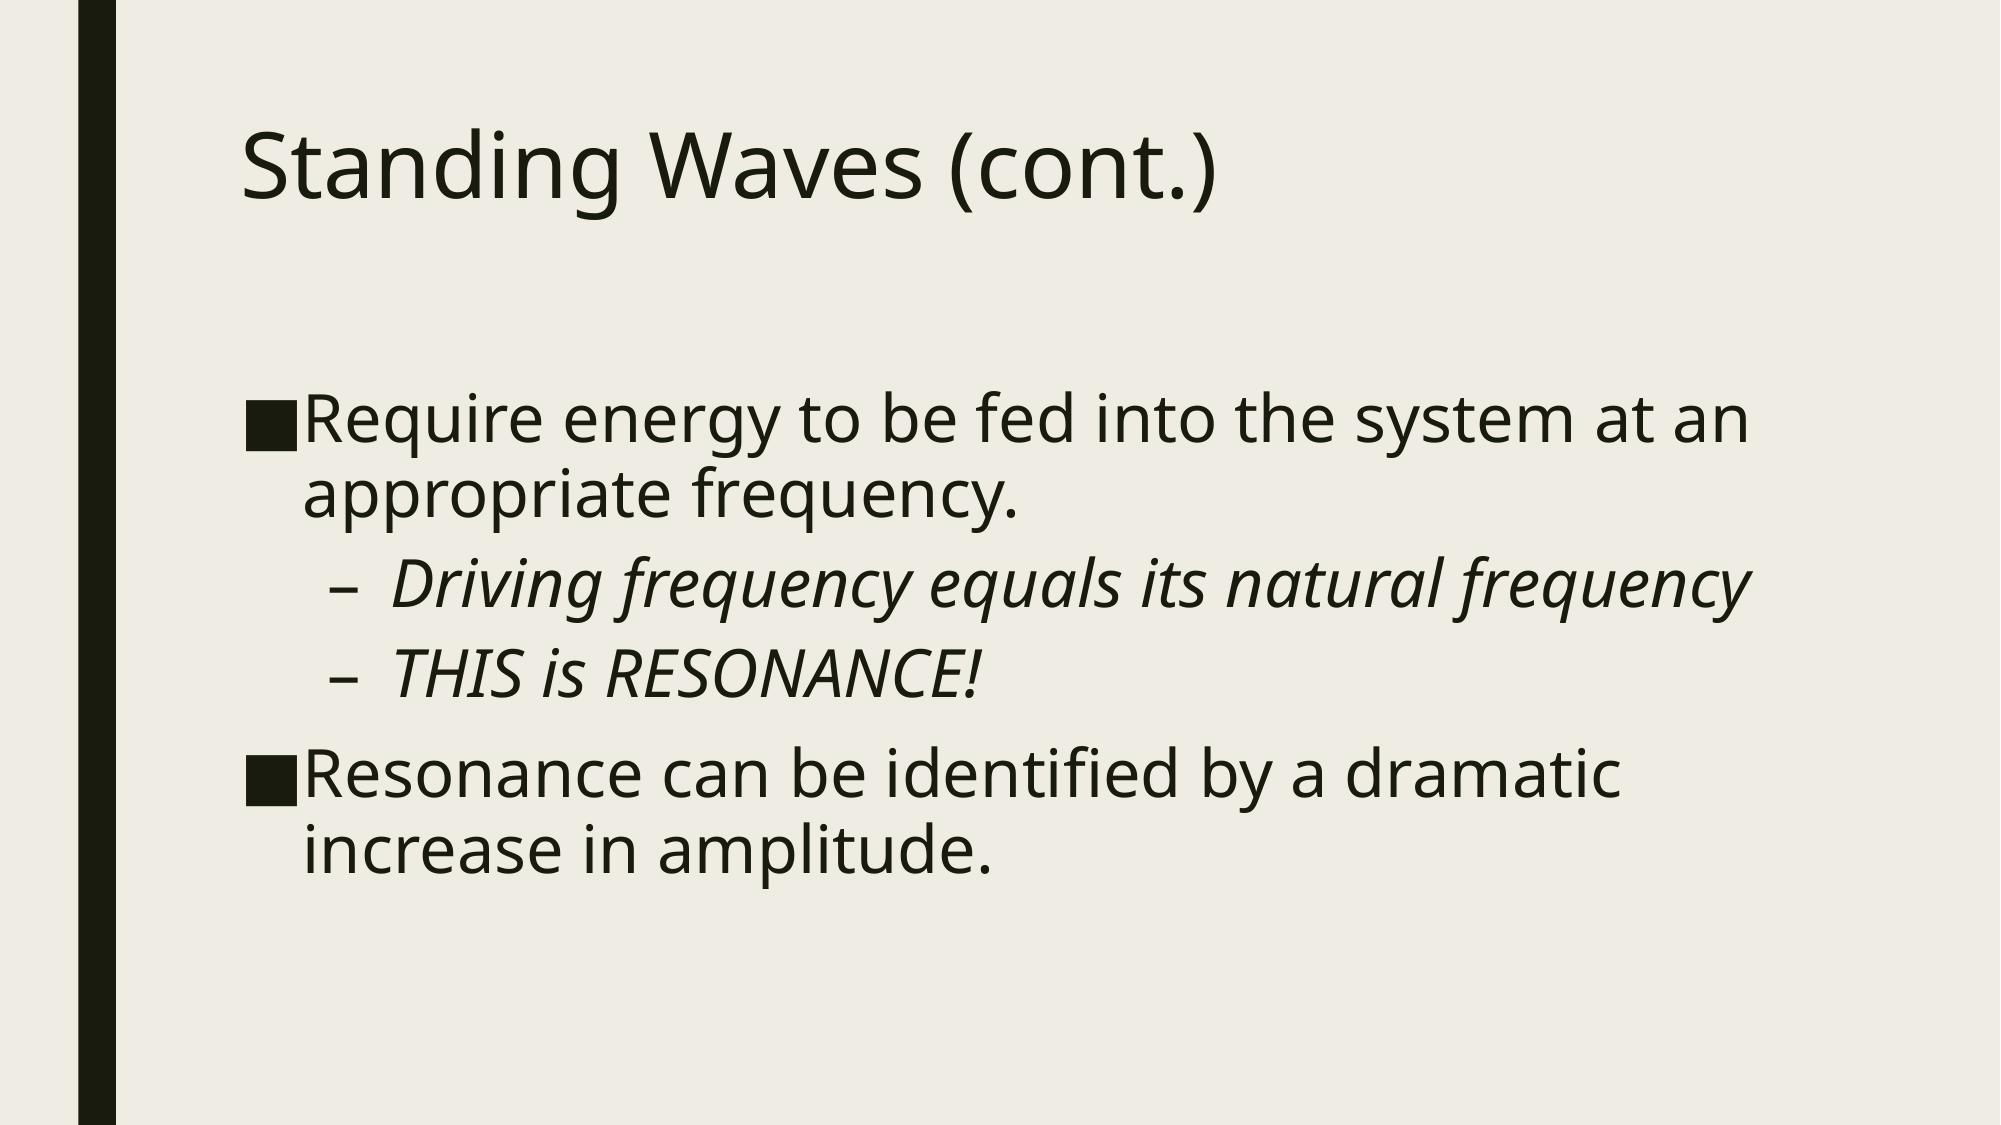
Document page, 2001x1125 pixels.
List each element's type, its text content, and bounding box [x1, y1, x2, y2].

list Require energy to be fed into the system at an appropriate frequency. Driving frequency equals its natural frequency THIS is RESONANCE! Resonance can be identified by a dramatic increase in amplitude. [225, 375, 1800, 963]
title Standing Waves (cont.) [225, 112, 1800, 357]
